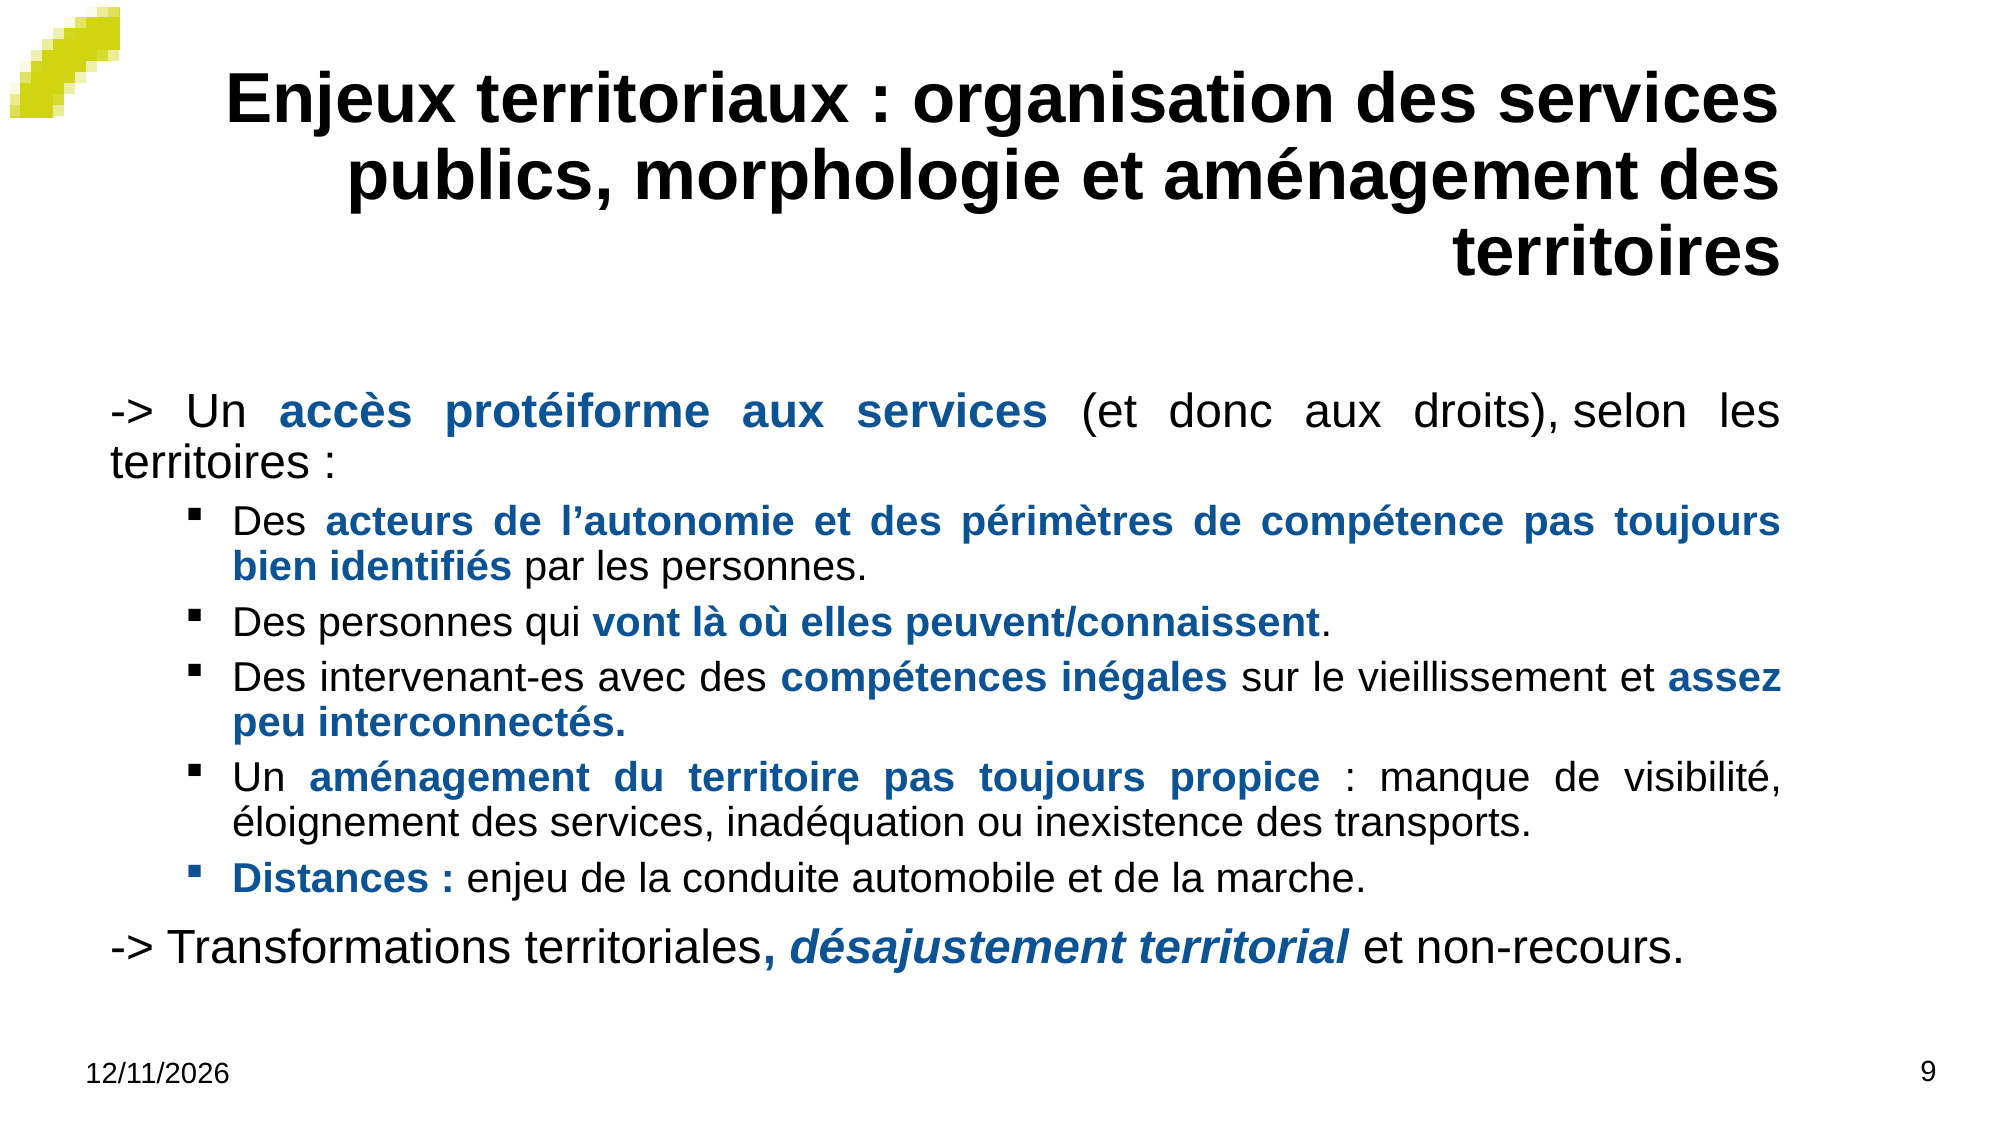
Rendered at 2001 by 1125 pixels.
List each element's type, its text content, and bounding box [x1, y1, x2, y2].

list -> Un accès protéiforme aux services (et donc aux droits), selon les territoires : Des acteurs de l’autonomie et des périmètres de compétence pas toujours bien identifiés par les personnes. Des personnes qui vont là où elles peuvent/connaissent. Des intervenant-es avec des compétences inégales sur le vieillissement et assez peu interconnectés. Un aménagement du territoire pas toujours propice : manque de visibilité, éloignement des services, inadéquation ou inexistence des transports. Distances : enjeu de la conduite automobile et de la marche. -> Transformations territoriales, désajustement territorial et non-recours. [71, 287, 1797, 1001]
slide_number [70, 1046, 521, 1107]
title Enjeux territoriaux : organisation des services publics, morphologie et aménagement des territoires [71, 54, 1797, 272]
